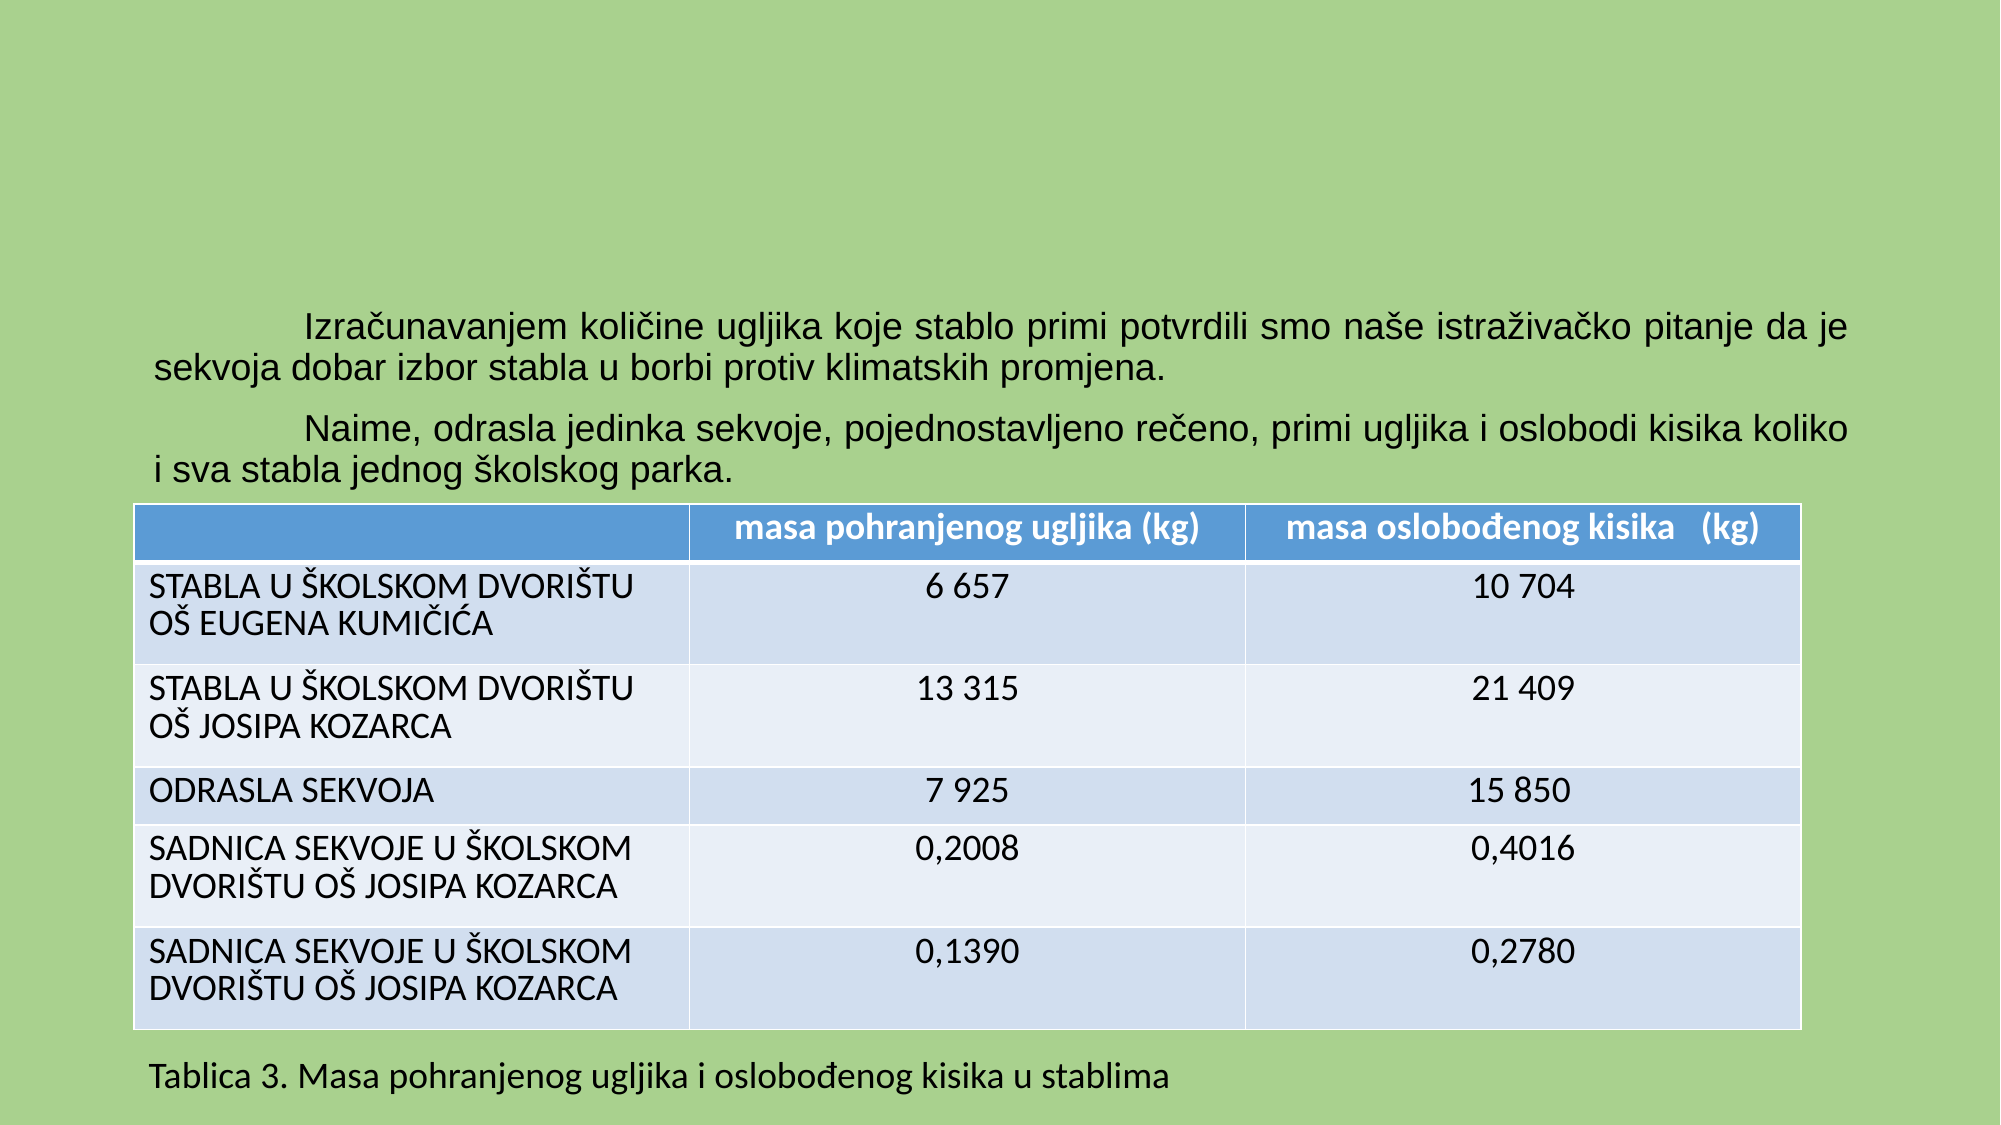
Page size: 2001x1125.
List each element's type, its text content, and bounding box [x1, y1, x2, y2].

table_cell 7 925 [690, 768, 1245, 824]
table_cell STABLA U ŠKOLSKOM DVORIŠTU OŠ JOSIPA KOZARCA [135, 665, 689, 766]
table_cell ODRASLA SEKVOJA [135, 768, 689, 824]
table_header masa oslobođenog kisika (kg) [1246, 505, 1800, 560]
table_cell 13 315 [690, 665, 1245, 766]
table_cell STABLA U ŠKOLSKOM DVORIŠTU OŠ EUGENA KUMIČIĆA [135, 565, 689, 664]
table_cell 10 704 [1246, 565, 1800, 664]
table_cell 0,2780 [1246, 928, 1800, 1029]
table_cell 21 409 [1246, 665, 1800, 766]
text_box Tablica 3. Masa pohranjenog ugljika i oslobođenog kisika u stablima [133, 1043, 1192, 1104]
table_header masa pohranjenog ugljika (kg) [690, 505, 1245, 560]
table_header [135, 505, 689, 560]
table_cell 15 850 [1246, 768, 1800, 824]
table_cell 6 657 [690, 565, 1245, 664]
table_cell SADNICA SEKVOJE U ŠKOLSKOM DVORIŠTU OŠ JOSIPA KOZARCA [135, 826, 689, 926]
table_cell 0,1390 [690, 928, 1245, 1029]
table_cell 0,2008 [690, 826, 1245, 926]
table_cell 0,4016 [1246, 826, 1800, 926]
list Izračunavanjem količine ugljika koje stablo primi potvrdili smo naše istraživačko pitanje da je sekvoja dobar izbor stabla u borbi protiv klimatskih promjena. Naime, odrasla jedinka sekvoje, pojednostavljeno rečeno, primi ugljika i oslobodi kisika koliko i sva stabla jednog školskog parka. [138, 299, 1864, 1014]
table_cell SADNICA SEKVOJE U ŠKOLSKOM DVORIŠTU OŠ JOSIPA KOZARCA [135, 928, 689, 1029]
